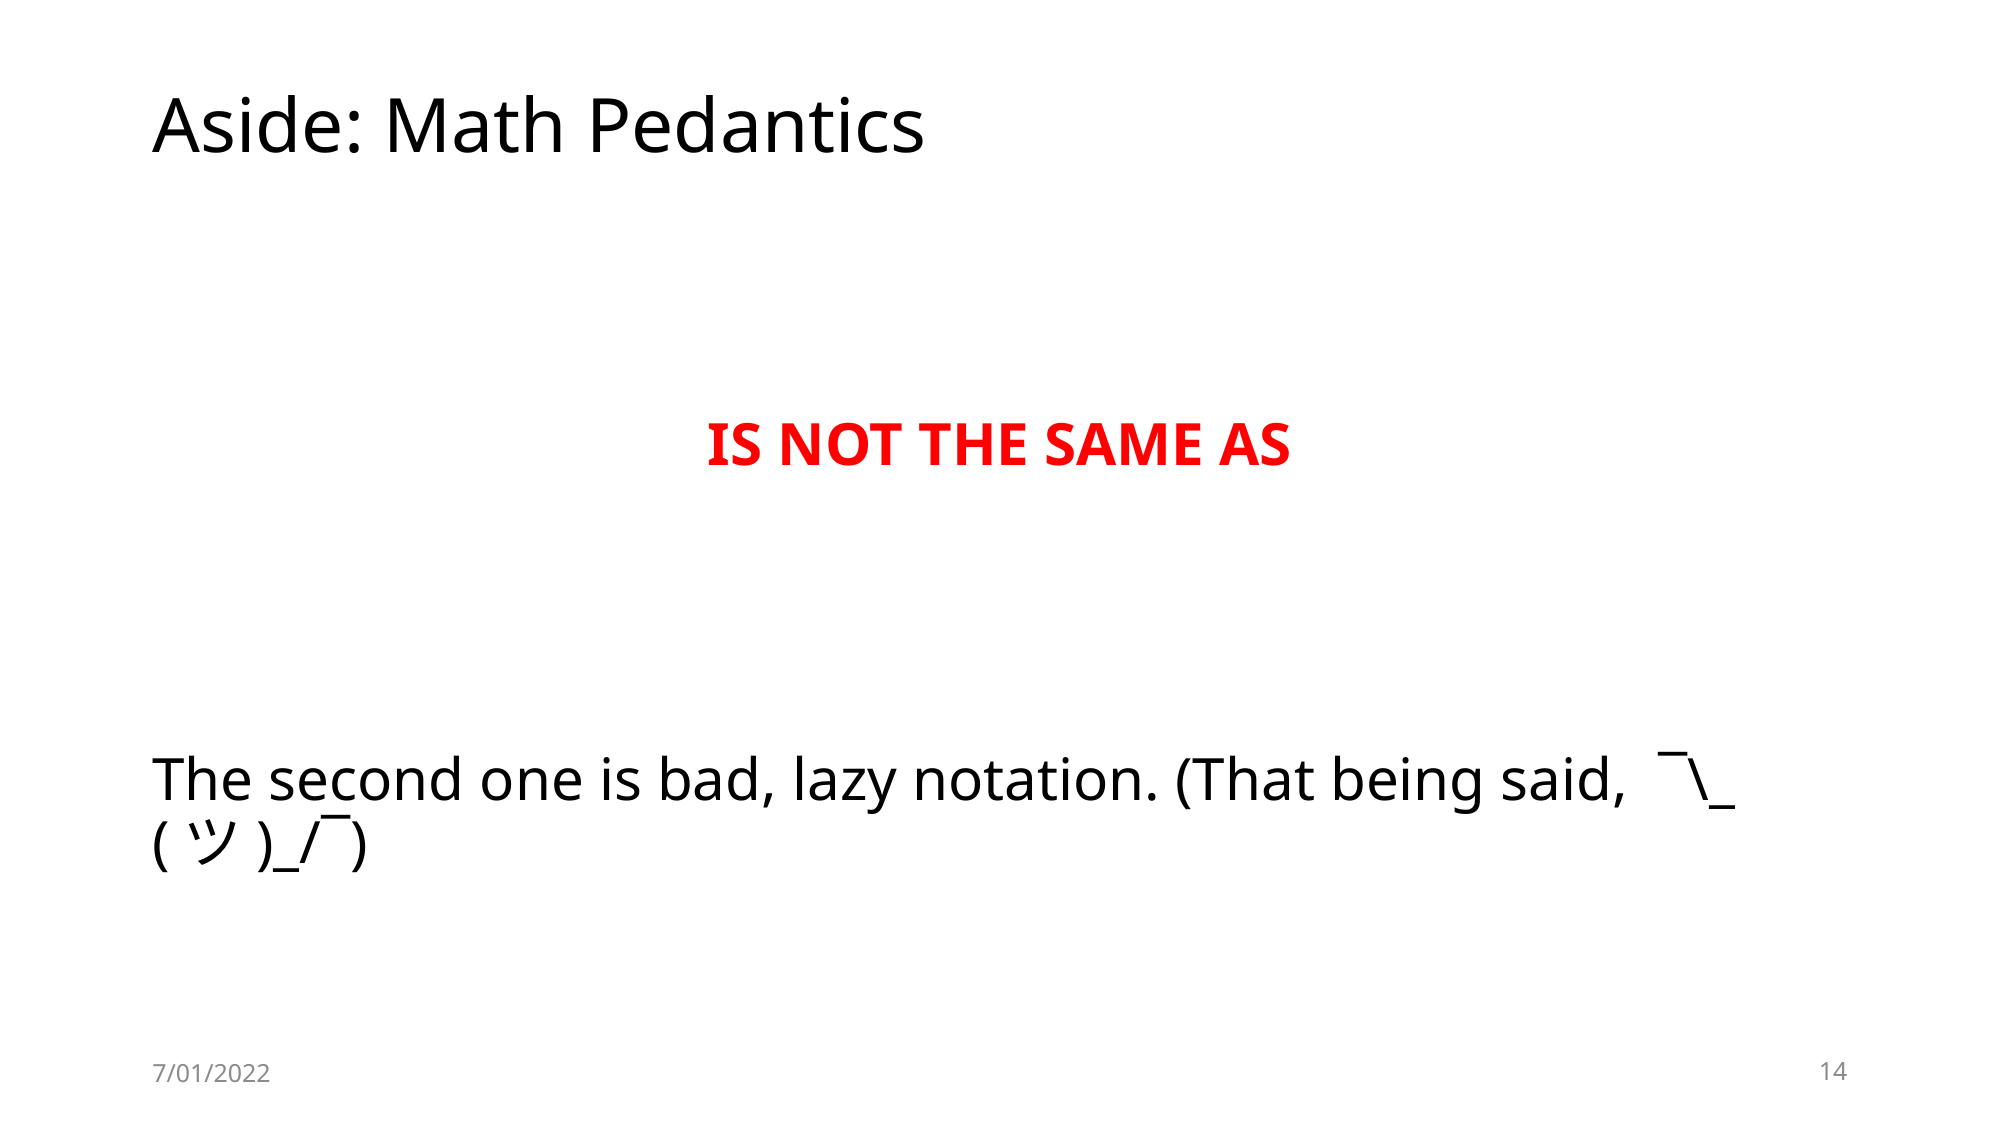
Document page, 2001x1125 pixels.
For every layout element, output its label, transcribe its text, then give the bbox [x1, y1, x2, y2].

slide_number 14 [1412, 1042, 1863, 1103]
title Aside: Math Pedantics [137, 59, 1863, 198]
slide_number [137, 1042, 588, 1103]
